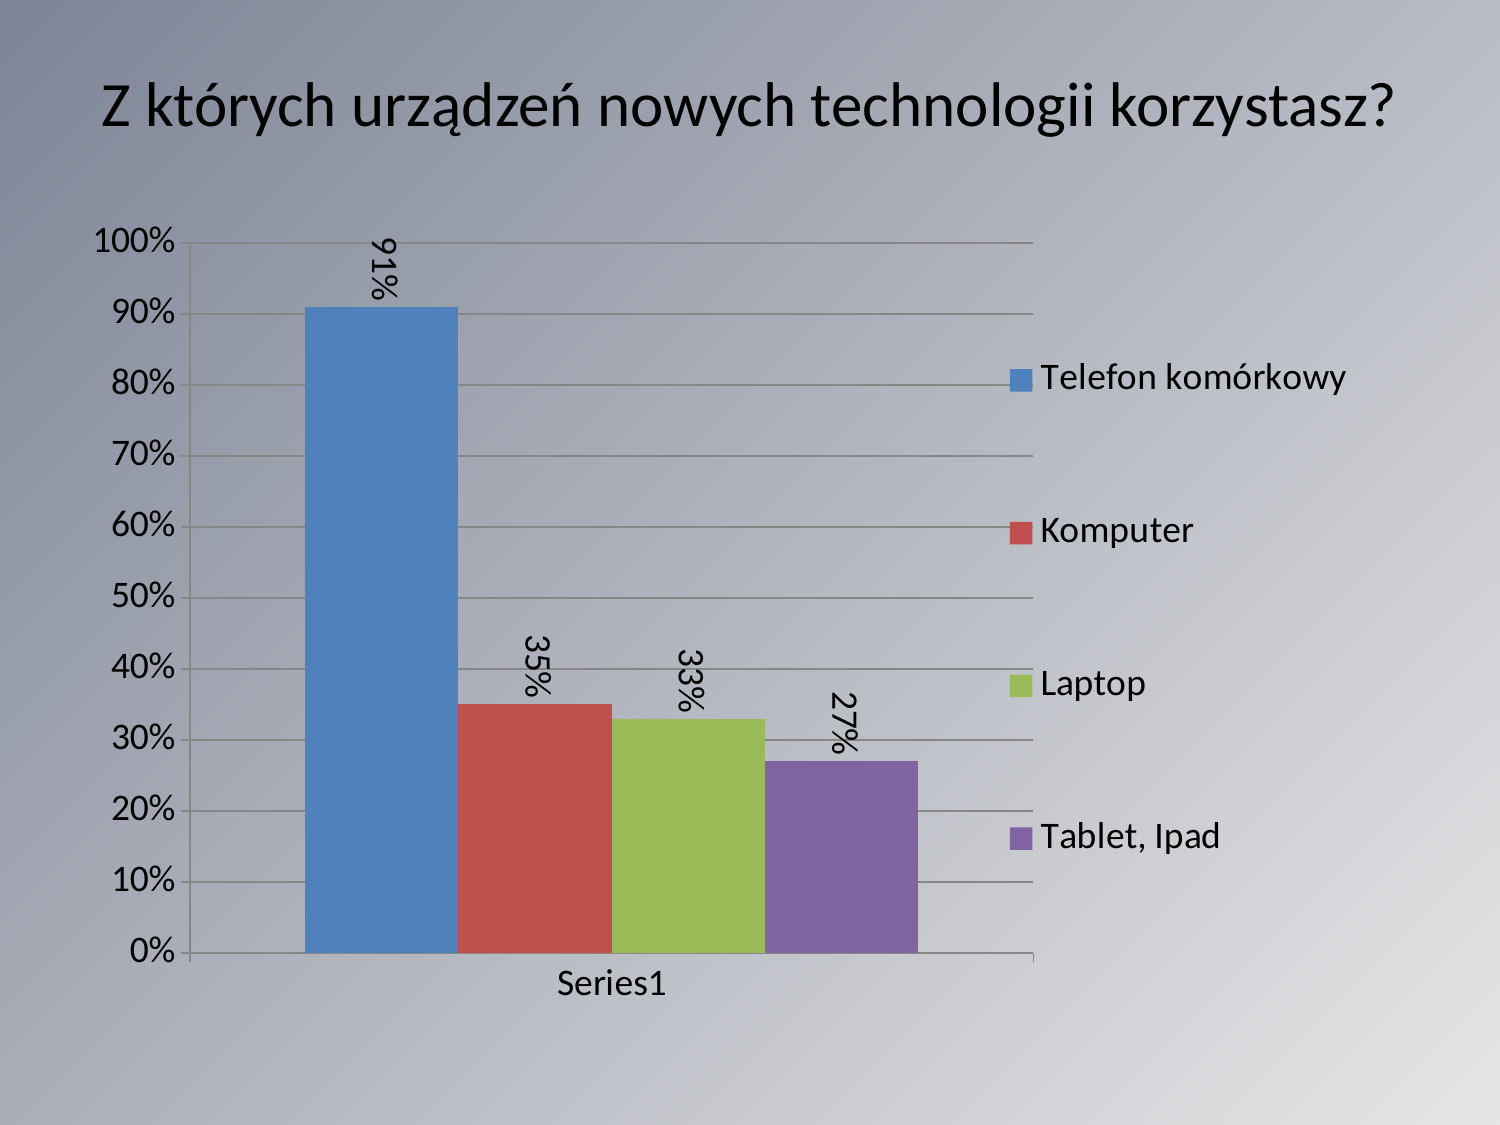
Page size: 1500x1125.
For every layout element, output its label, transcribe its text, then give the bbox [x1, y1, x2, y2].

title Z których urządzeń nowych technologii korzystasz? [75, 45, 1425, 206]
chart [64, 207, 1436, 1022]
